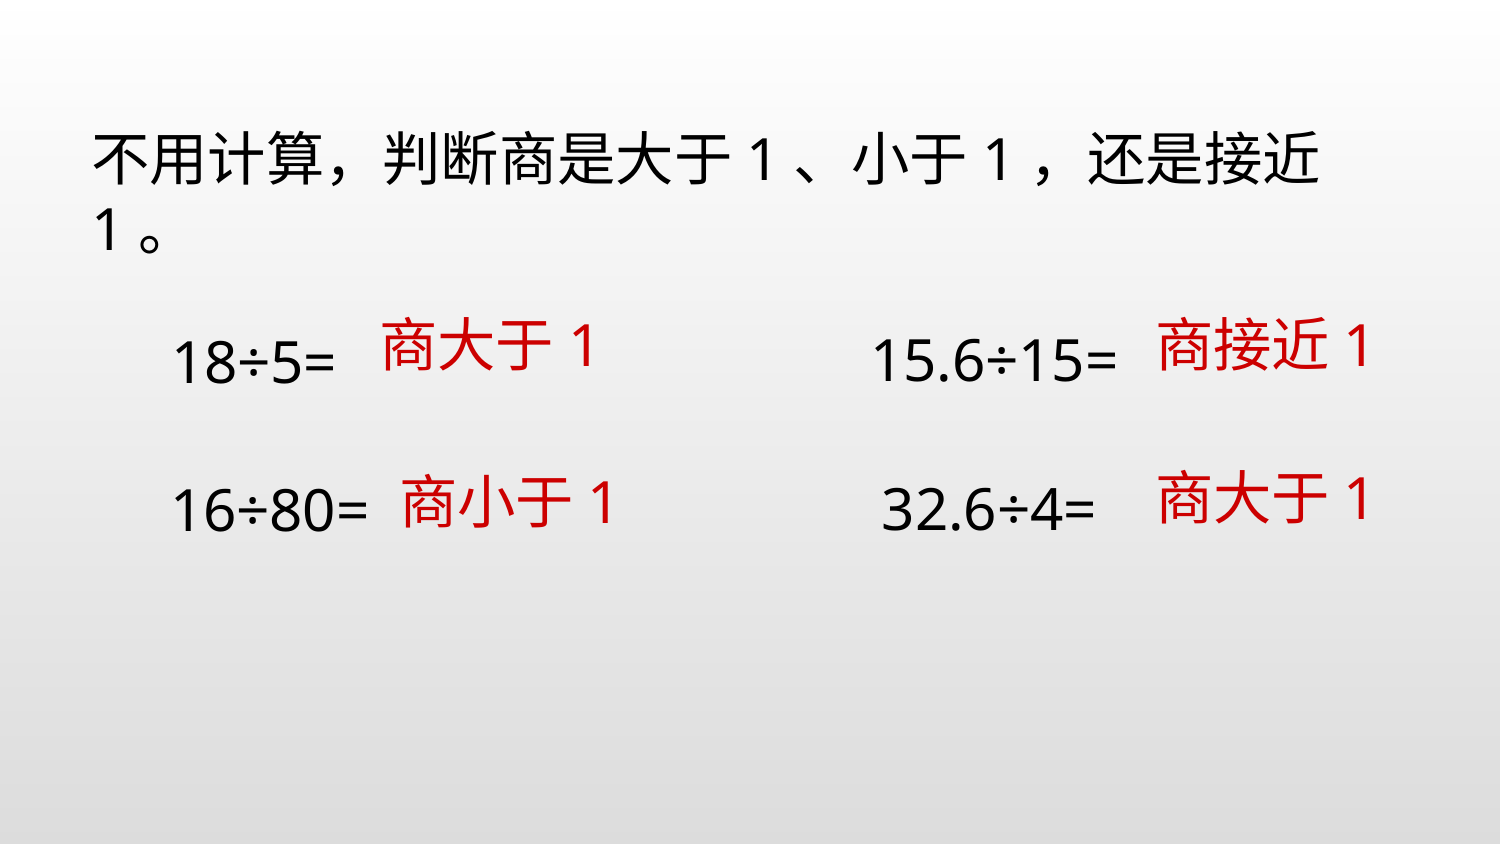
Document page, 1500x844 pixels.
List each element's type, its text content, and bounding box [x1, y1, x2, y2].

text_box 15.6÷15= [855, 281, 1183, 401]
text_box 商大于1 [1140, 454, 1392, 539]
text_box 商接近1 [1140, 300, 1392, 386]
text_box 不用计算，判断商是大于1、小于1，还是接近1。 [76, 114, 1353, 270]
text_box 商大于1 [364, 300, 617, 385]
text_box 16÷80= [155, 430, 424, 551]
text_box 商小于1 [384, 457, 636, 543]
text_box 18÷5= [156, 282, 425, 403]
text_box 32.6÷4= [867, 429, 1183, 549]
